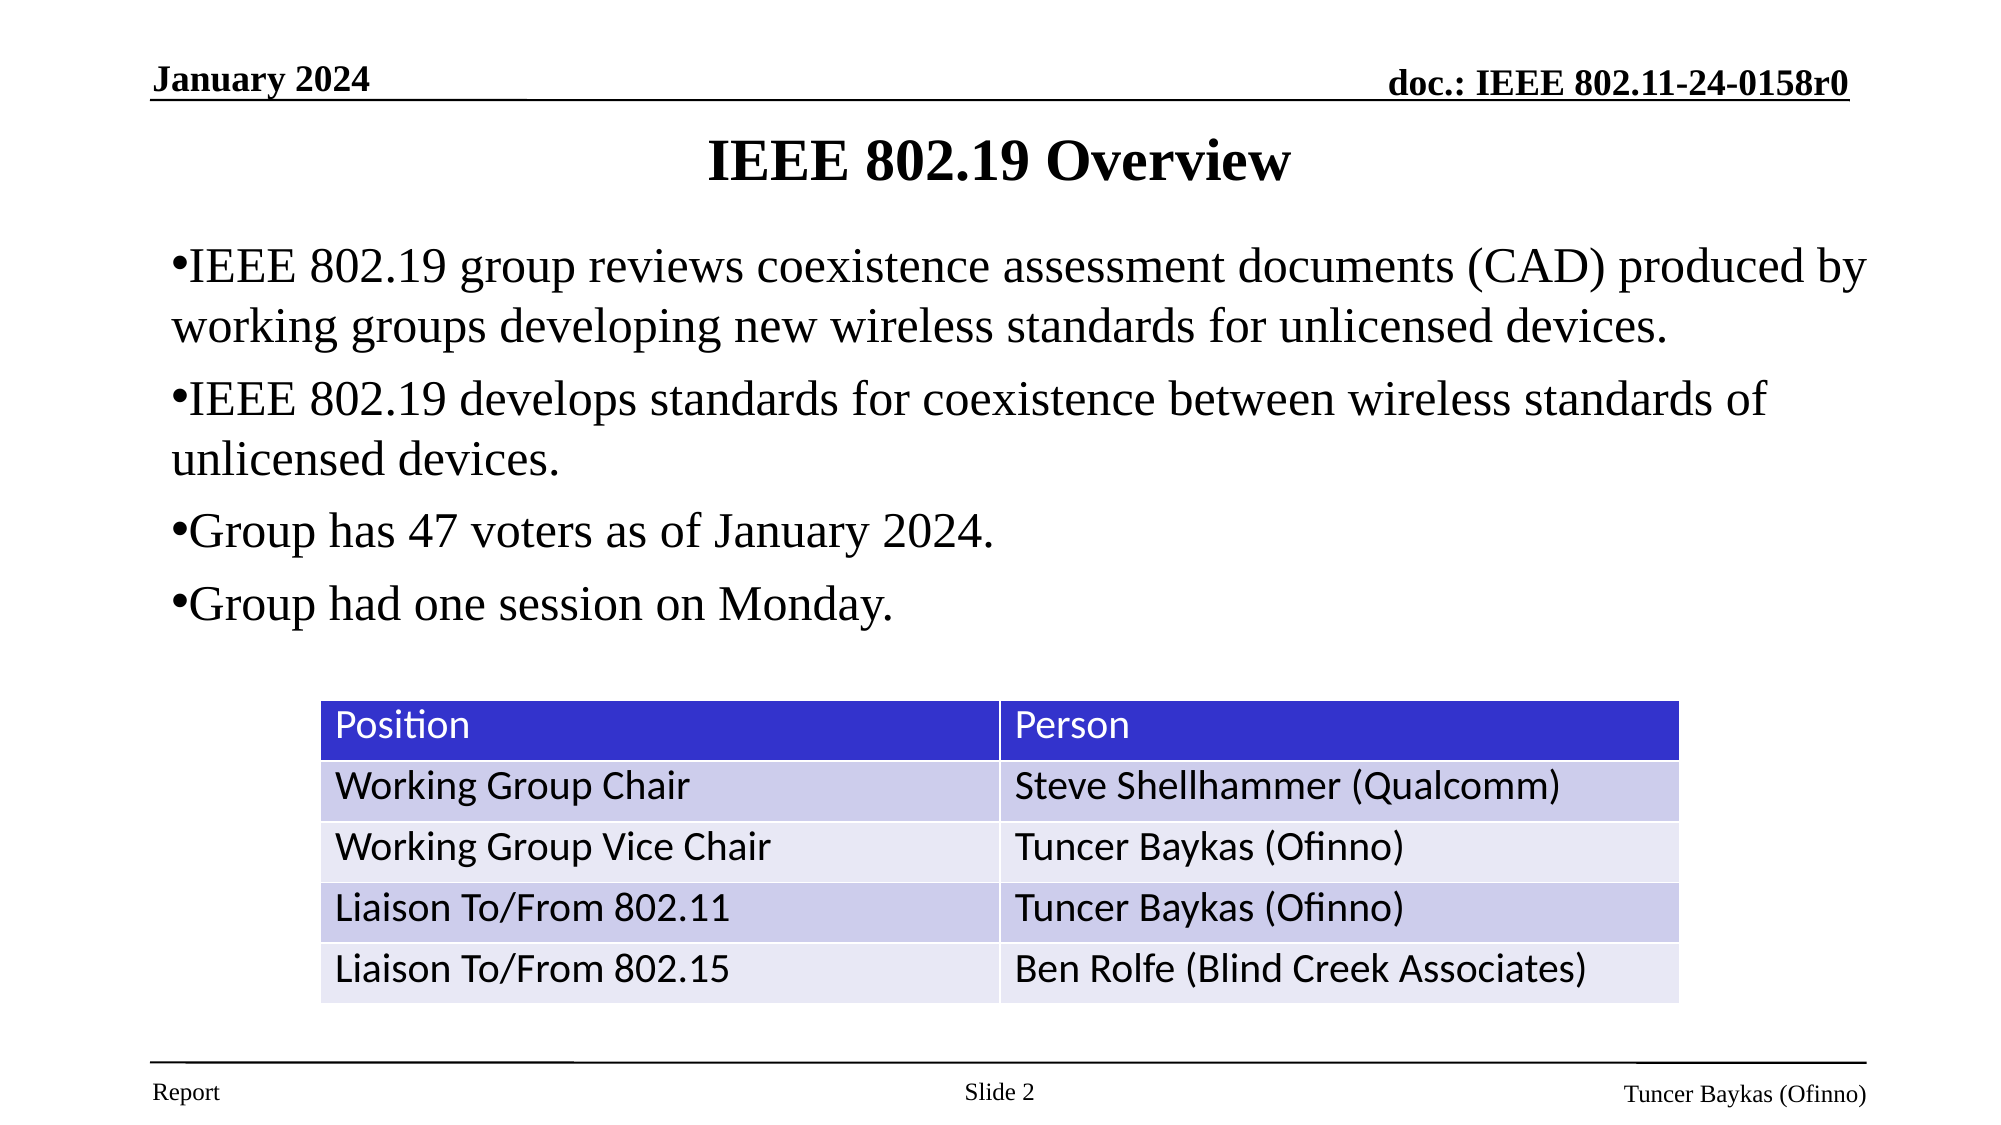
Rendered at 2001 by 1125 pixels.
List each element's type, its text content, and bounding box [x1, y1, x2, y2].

list IEEE 802.19 group reviews coexistence assessment documents (CAD) produced by working groups developing new wireless standards for unlicensed devices. IEEE 802.19 develops standards for coexistence between wireless standards of unlicensed devices. Group has 47 voters as of January 2024. Group had one session on Monday. [155, 224, 1919, 901]
title IEEE 802.19 Overview [149, 112, 1850, 201]
footer Tuncer Baykas (Ofinno) [1169, 1076, 1867, 1108]
table_cell Ben Rolfe (Blind Creek Associates) [1001, 944, 1679, 1003]
table_cell Tuncer Baykas (Ofinno) [1001, 823, 1679, 882]
table_cell Working Group Chair [321, 762, 999, 821]
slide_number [152, 54, 563, 100]
slide_number Slide 2 [930, 1075, 1069, 1107]
table_cell Working Group Vice Chair [321, 823, 999, 882]
table_cell Liaison To/From 802.11 [321, 883, 999, 942]
table_cell Liaison To/From 802.15 [321, 944, 999, 1003]
table_header Person [1001, 701, 1679, 760]
table_header Position [321, 701, 999, 760]
table_cell Steve Shellhammer (Qualcomm) [1001, 762, 1679, 821]
table_cell Tuncer Baykas (Ofinno) [1001, 883, 1679, 942]
